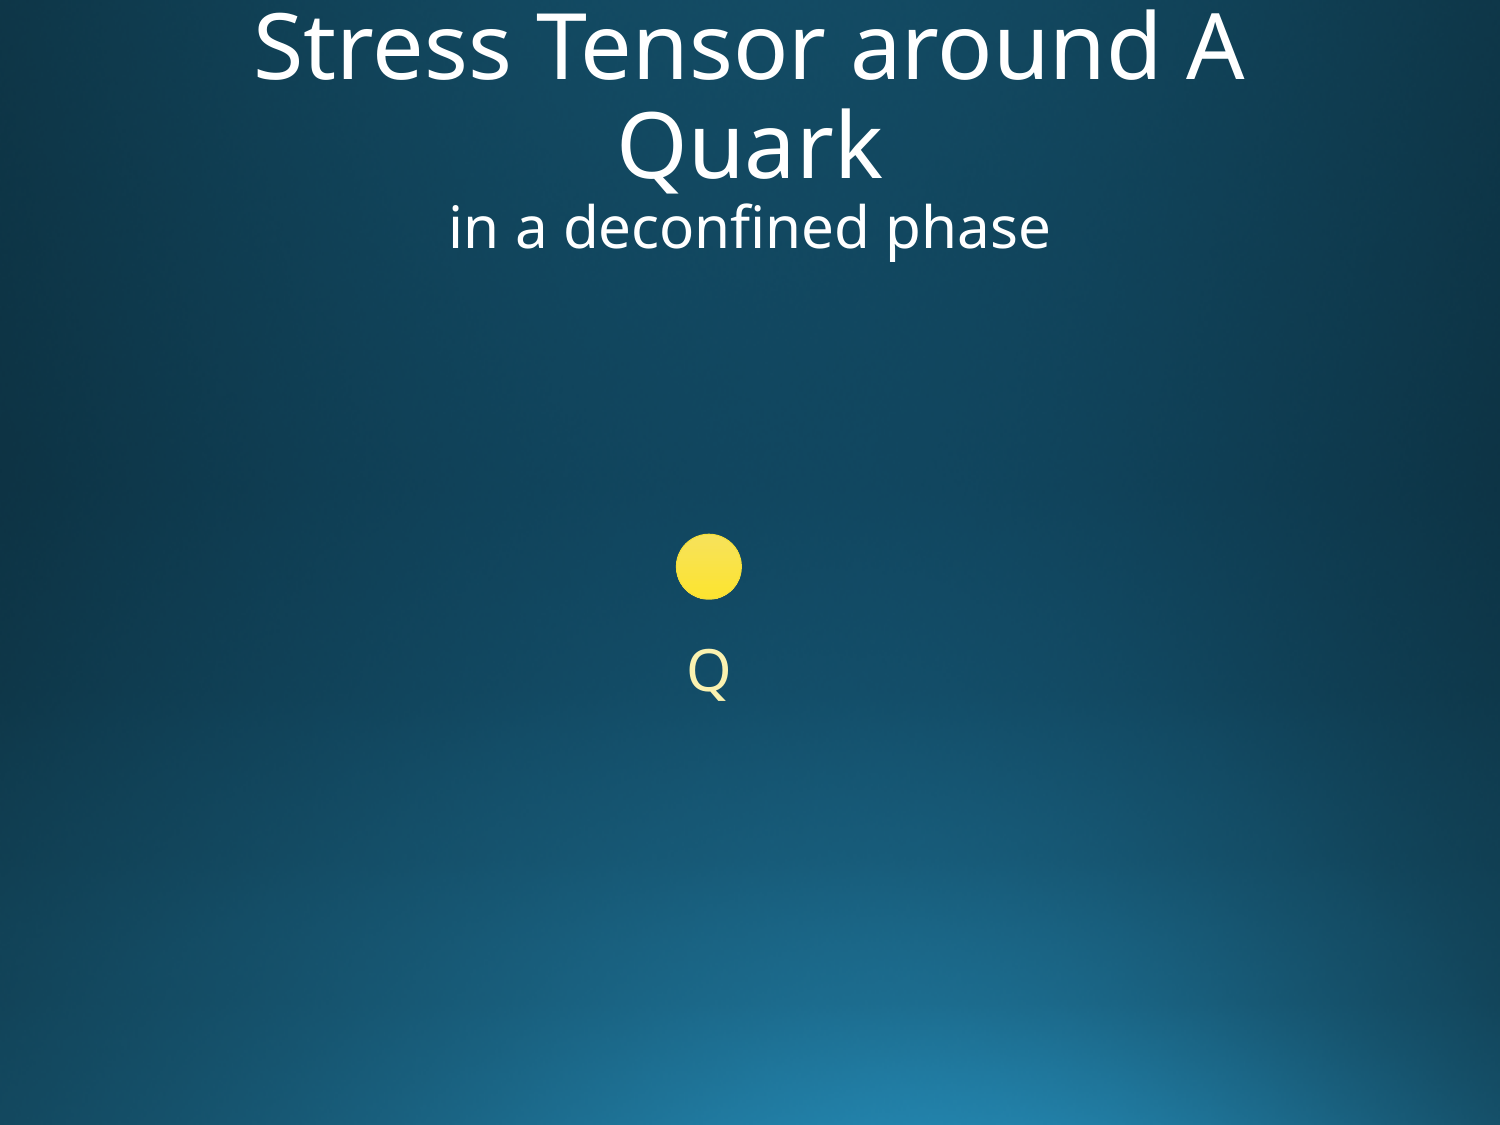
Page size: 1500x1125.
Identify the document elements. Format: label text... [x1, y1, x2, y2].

text_box [675, 533, 742, 600]
text_box Q [671, 625, 747, 711]
title Stress Tensor around A Quark in a deconfined phase [103, 21, 1397, 240]
picture [0, 0, 1500, 1125]
